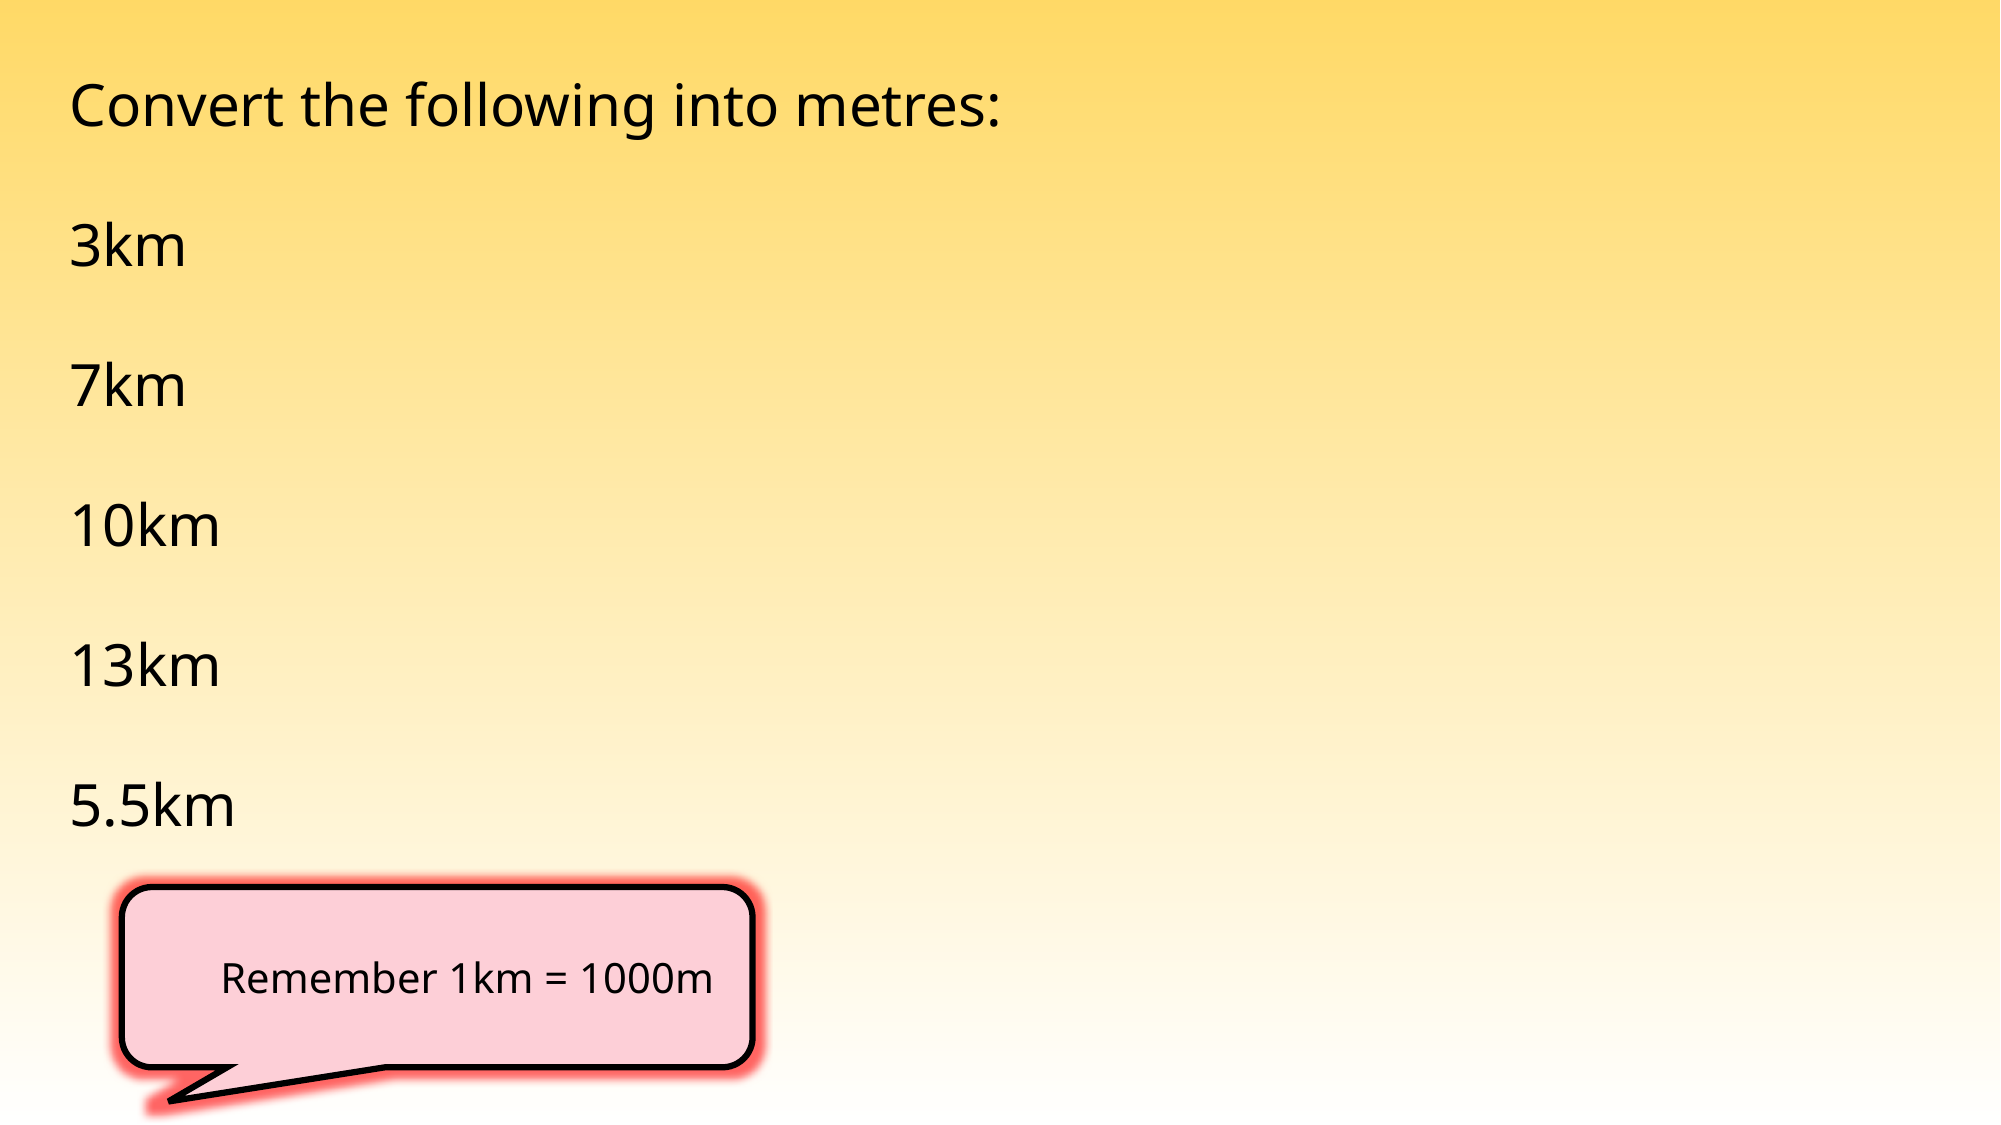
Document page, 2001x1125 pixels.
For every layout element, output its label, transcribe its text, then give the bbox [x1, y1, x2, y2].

text_box Remember 1km = 1000m [120, 885, 754, 1103]
text_box Convert the following into metres: 3km 7km 10km 13km 5.5km [54, 60, 1946, 846]
